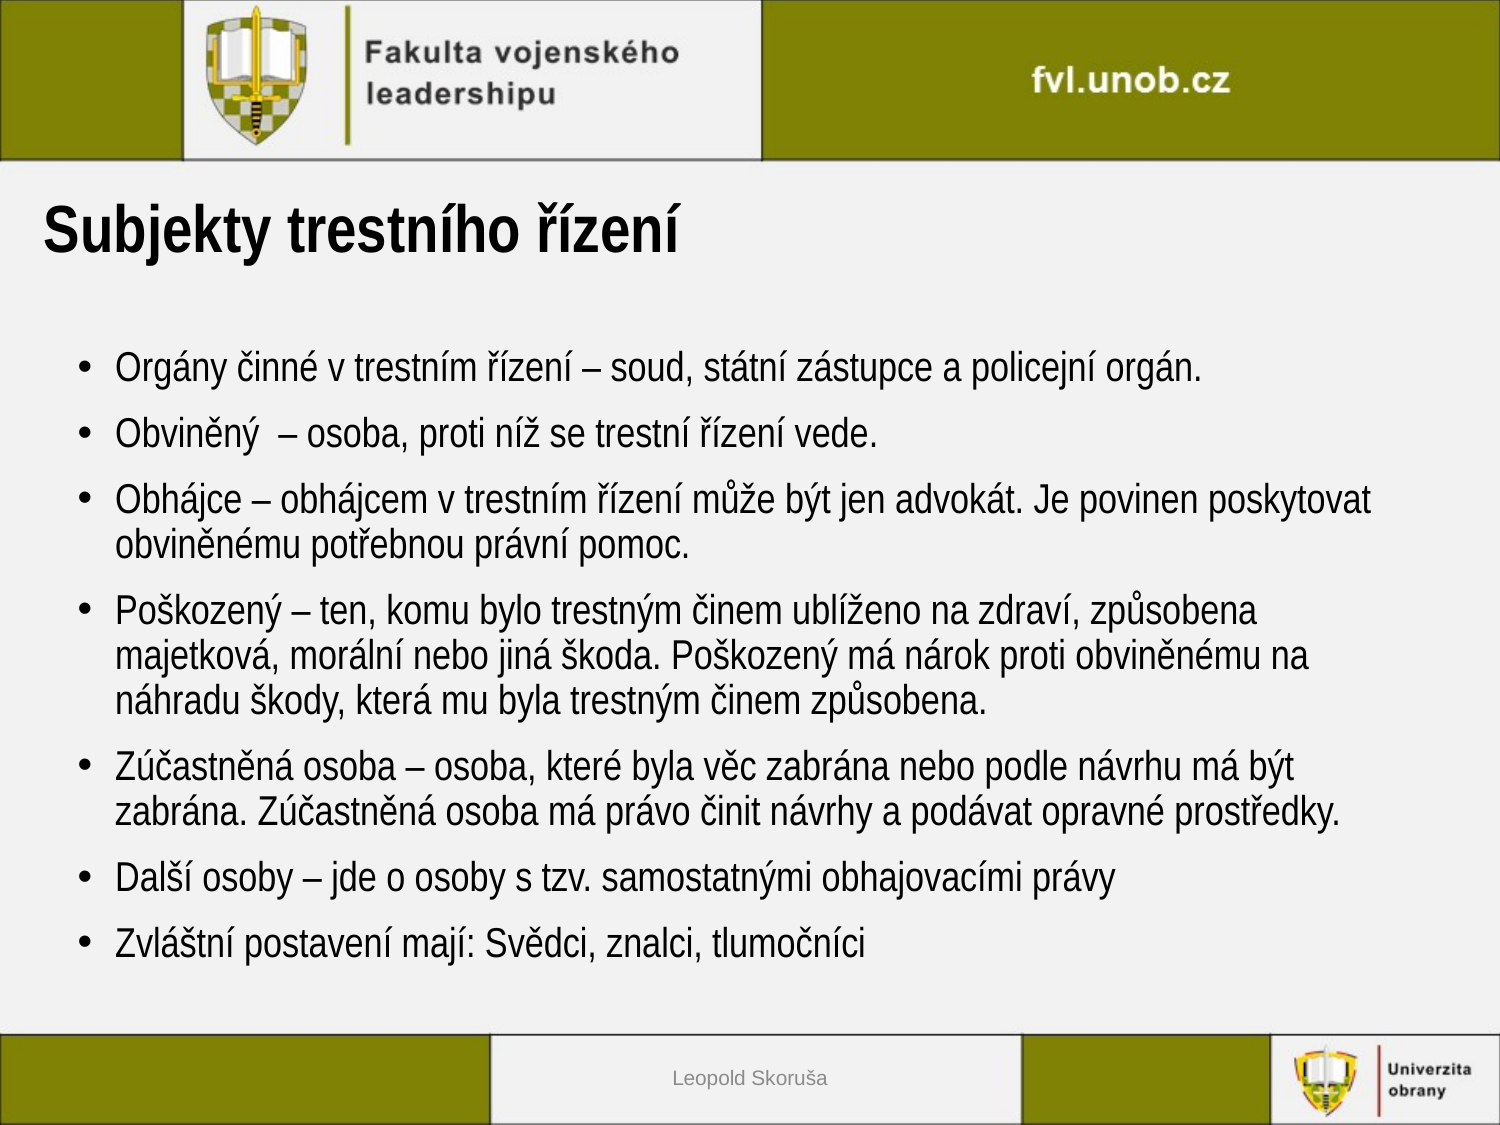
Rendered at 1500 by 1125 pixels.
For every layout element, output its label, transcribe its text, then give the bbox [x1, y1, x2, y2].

text_box Leopold Skoruša [496, 1046, 1004, 1107]
list Orgány činné v trestním řízení – soud, státní zástupce a policejní orgán. Obviněný – osoba, proti níž se trestní řízení vede. Obhájce – obhájcem v trestním řízení může být jen advokát. Je povinen poskytovat obviněnému potřebnou právní pomoc. Poškozený – ten, komu bylo trestným činem ublíženo na zdraví, způsobena majetková, morální nebo jiná škoda. Poškozený má nárok proti obviněnému na náhradu škody, která mu byla trestným činem způsobena. Zúčastněná osoba – osoba, které byla věc zabrána nebo podle návrhu má být zabrána. Zúčastněná osoba má právo činit návrhy a podávat opravné prostředky. Další osoby – jde o osoby s tzv. samostatnými obhajovacími právy Zvláštní postavení mají: Svědci, znalci, tlumočníci [62, 338, 1397, 1014]
title Subjekty trestního řízení [28, 184, 1425, 279]
picture [0, 0, 1500, 1125]
